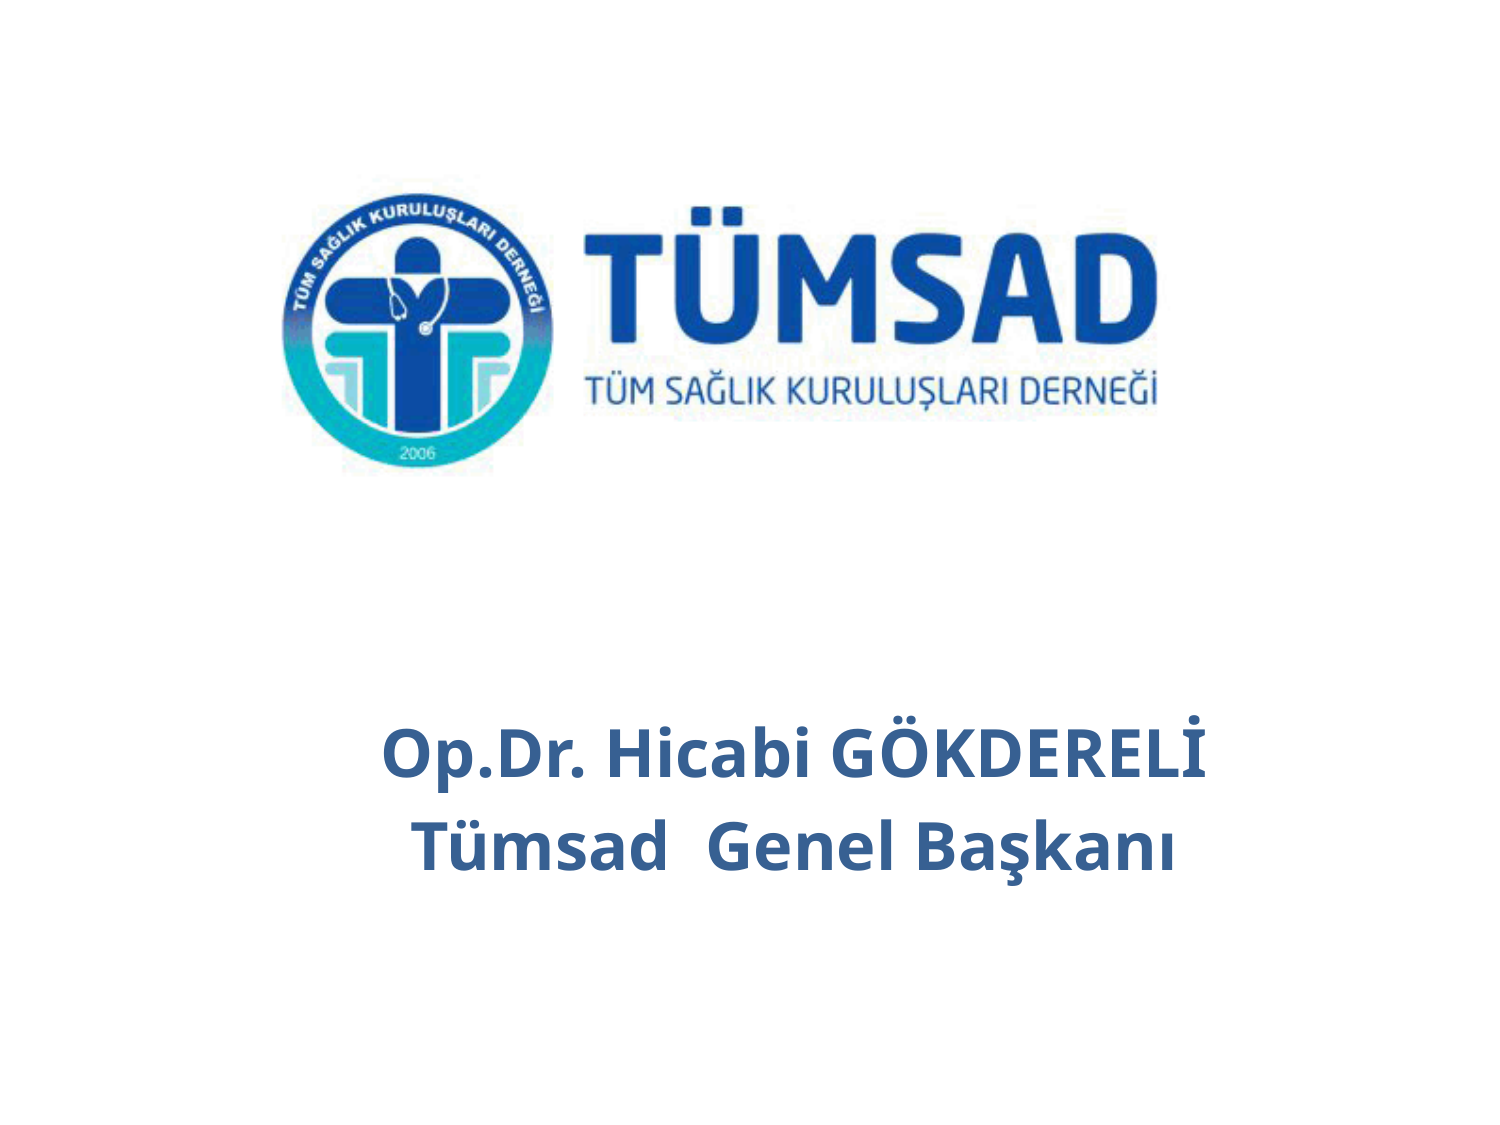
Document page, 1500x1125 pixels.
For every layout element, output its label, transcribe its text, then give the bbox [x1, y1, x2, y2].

subtitle Op.Dr. Hicabi GÖKDERELİ Tümsad Genel Başkanı [269, 703, 1320, 910]
picture [222, 163, 1195, 490]
